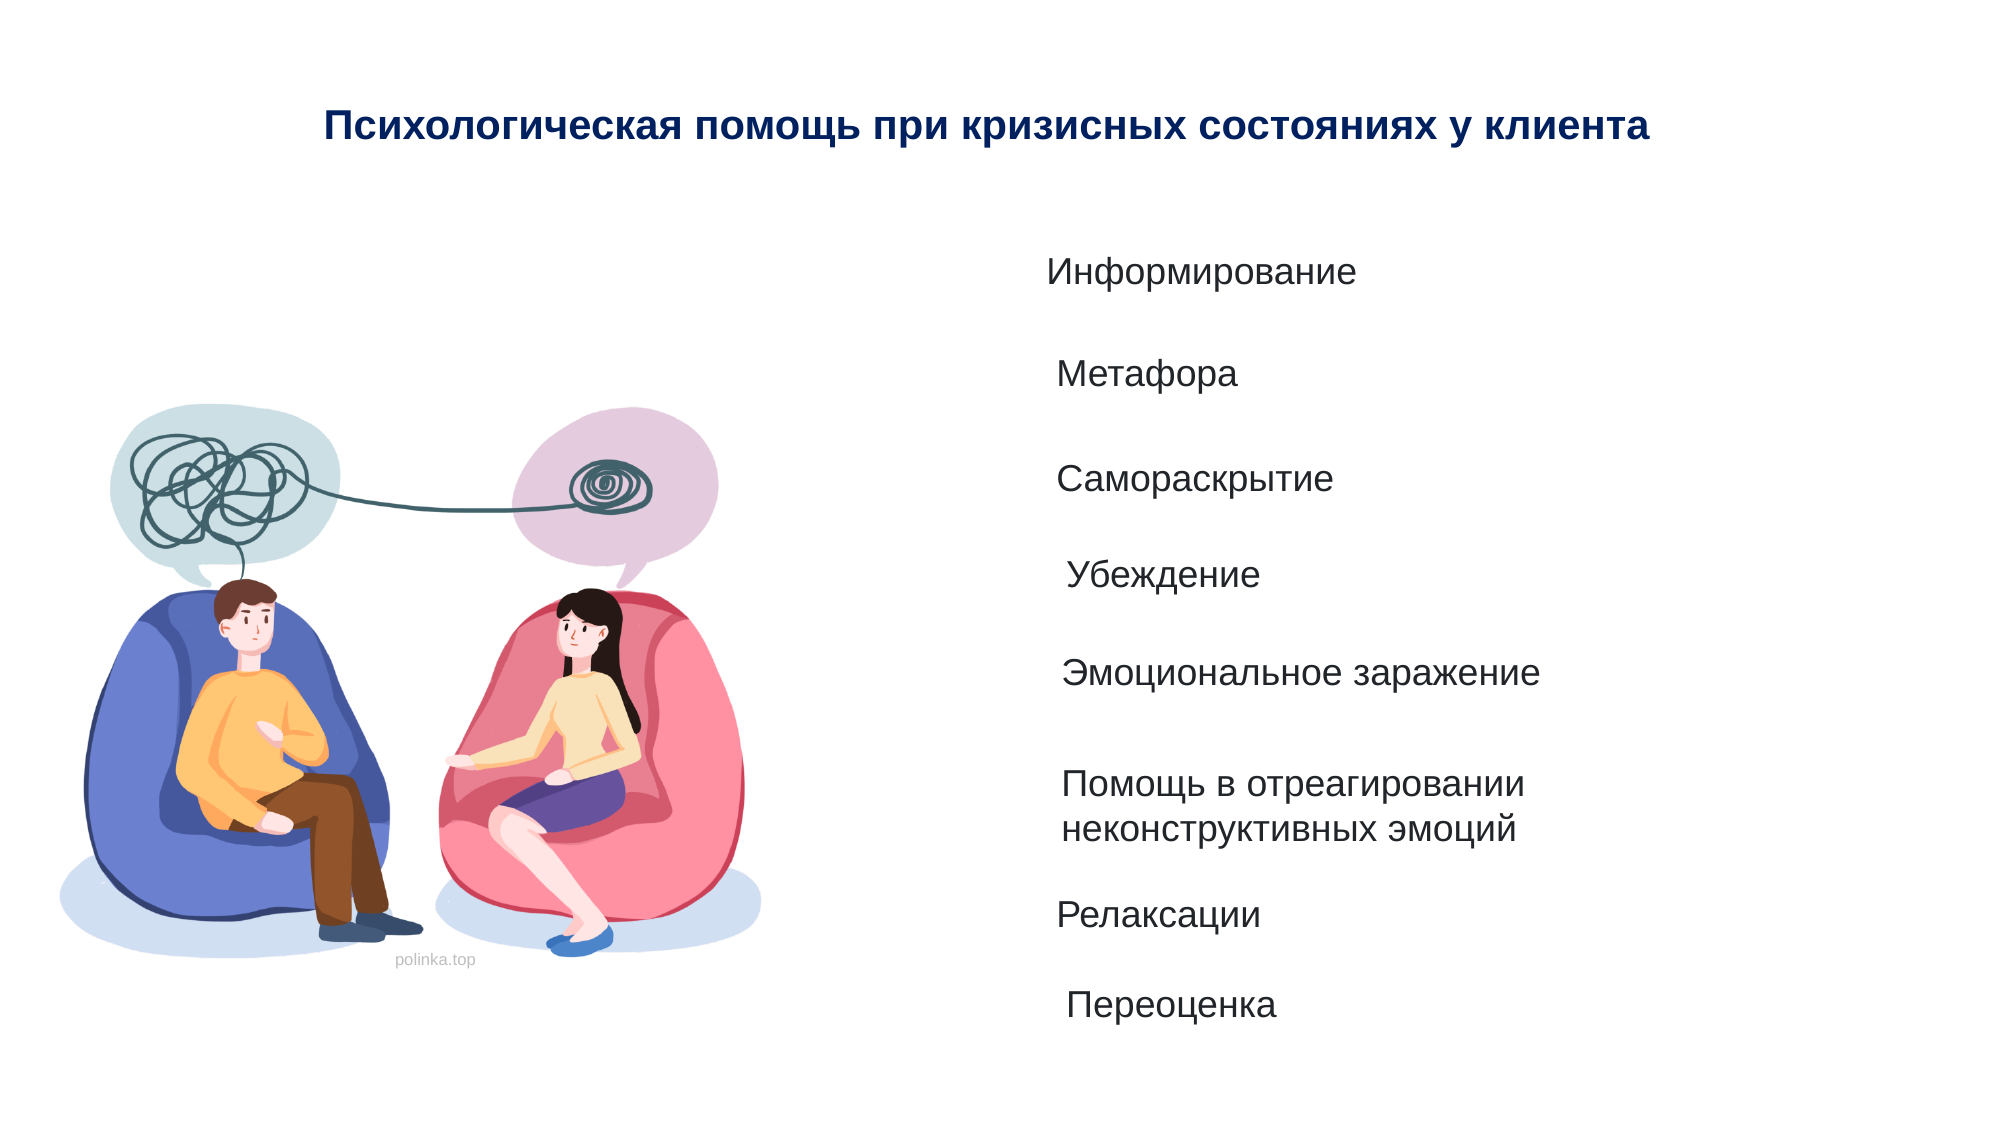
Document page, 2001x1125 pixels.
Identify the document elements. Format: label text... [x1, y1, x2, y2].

text_box Эмоциональное заражение [1046, 640, 1570, 701]
text_box Психологическая помощь при кризисных состояниях у клиента [308, 90, 1734, 155]
text_box Переоценка [1051, 972, 1340, 1033]
text_box Помощь в отреагировании неконструктивных эмоций [1046, 751, 1570, 857]
text_box Самораскрытие [1041, 446, 1380, 507]
text_box Убеждение [1051, 542, 1285, 603]
text_box polinka.top [344, 970, 527, 976]
text_box Информирование [1031, 239, 1402, 300]
picture [55, 396, 766, 970]
text_box Метафора [1041, 341, 1285, 402]
text_box Релаксации [1041, 882, 1323, 942]
